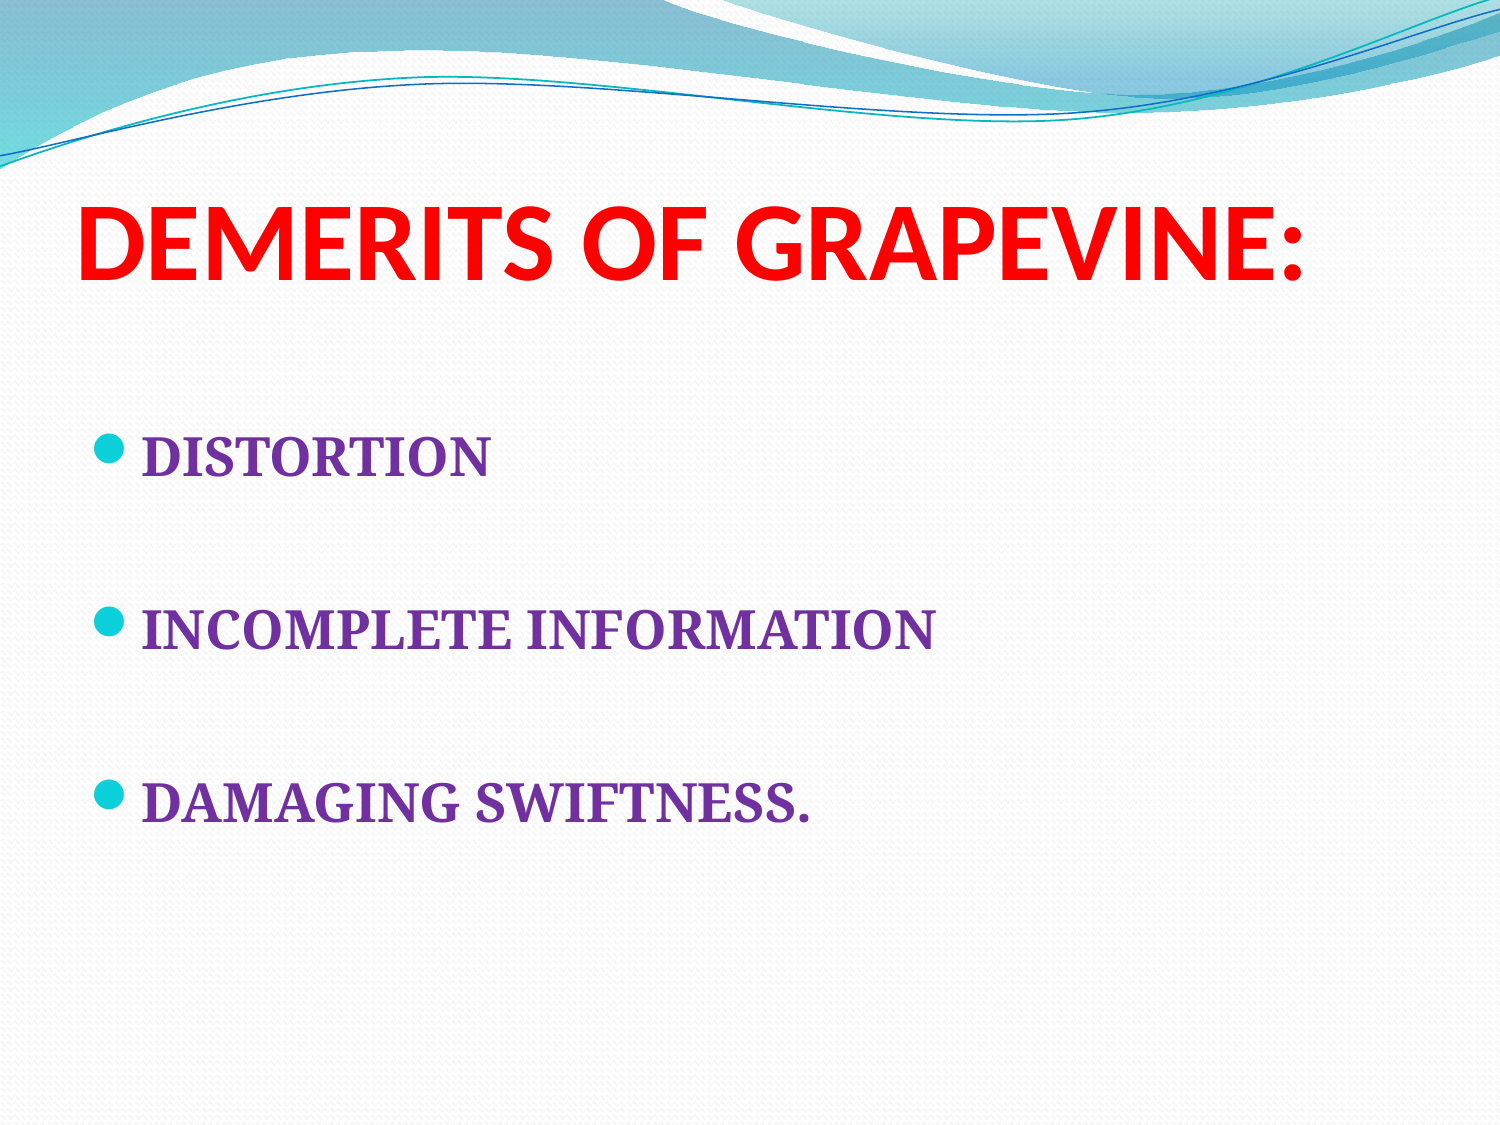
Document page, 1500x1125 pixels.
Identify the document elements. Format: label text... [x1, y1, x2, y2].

title DEMERITS OF GRAPEVINE: [75, 115, 1425, 303]
list DISTORTION INCOMPLETE INFORMATION DAMAGING SWIFTNESS. [75, 317, 1425, 1038]
